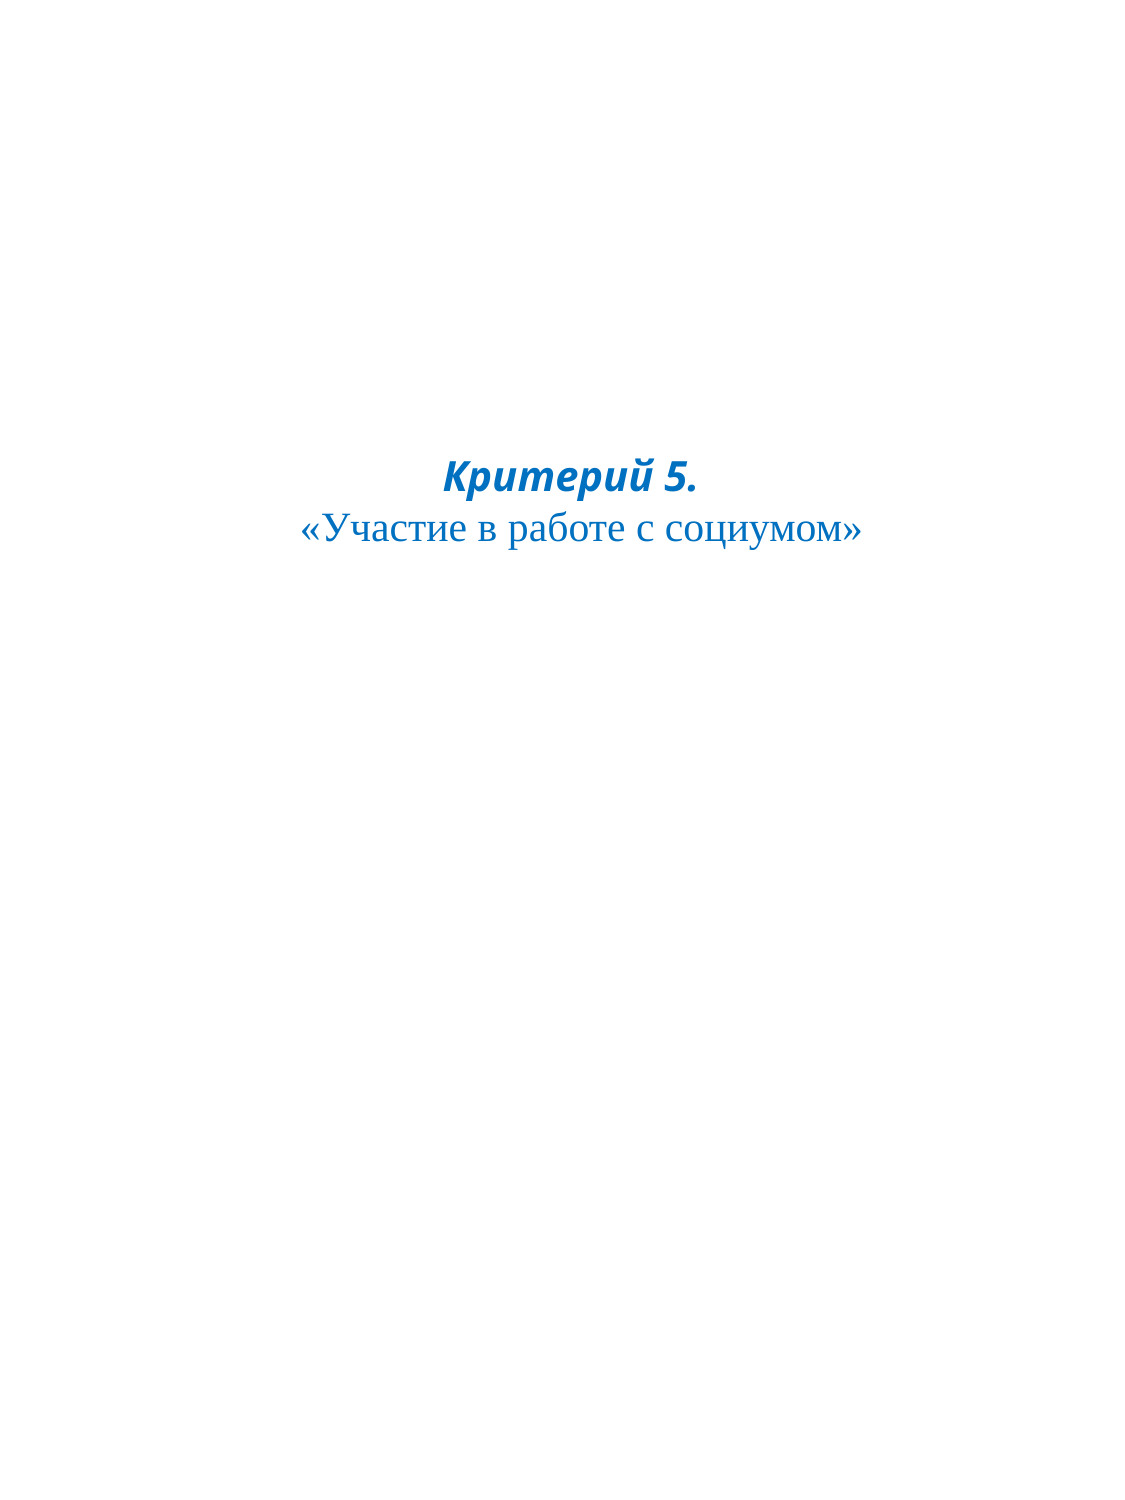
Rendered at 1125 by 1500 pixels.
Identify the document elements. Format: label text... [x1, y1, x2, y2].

title Критерий 5. «Участие в работе с социумом» [70, 375, 1083, 625]
